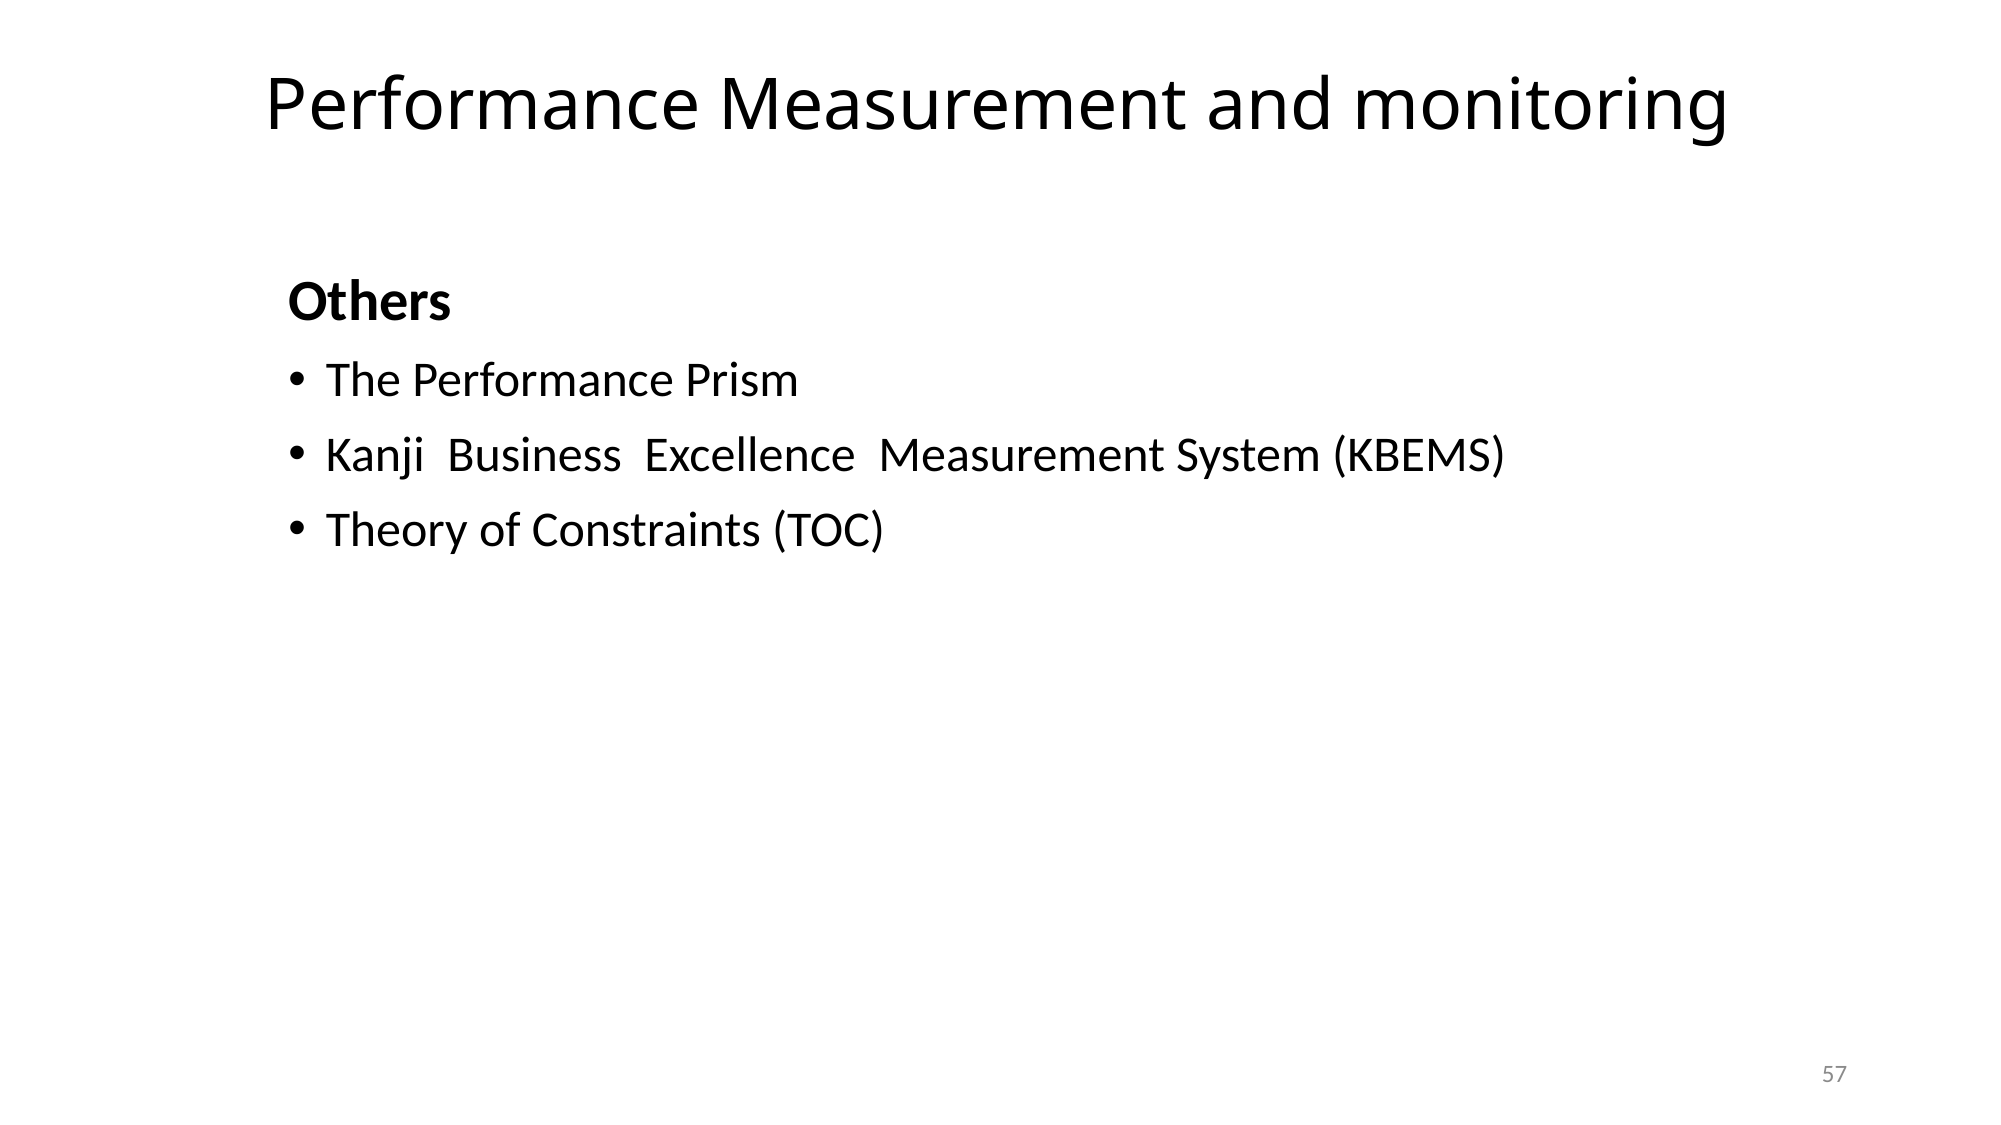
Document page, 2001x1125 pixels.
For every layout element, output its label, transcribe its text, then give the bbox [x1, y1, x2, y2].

slide_number 57 [1750, 1042, 1863, 1103]
title Performance Measurement and monitoring [249, 37, 1750, 176]
list Others The Performance Prism Kanji Business Excellence Measurement System (KBEMS) Theory of Constraints (TOC) [273, 262, 1750, 1125]
